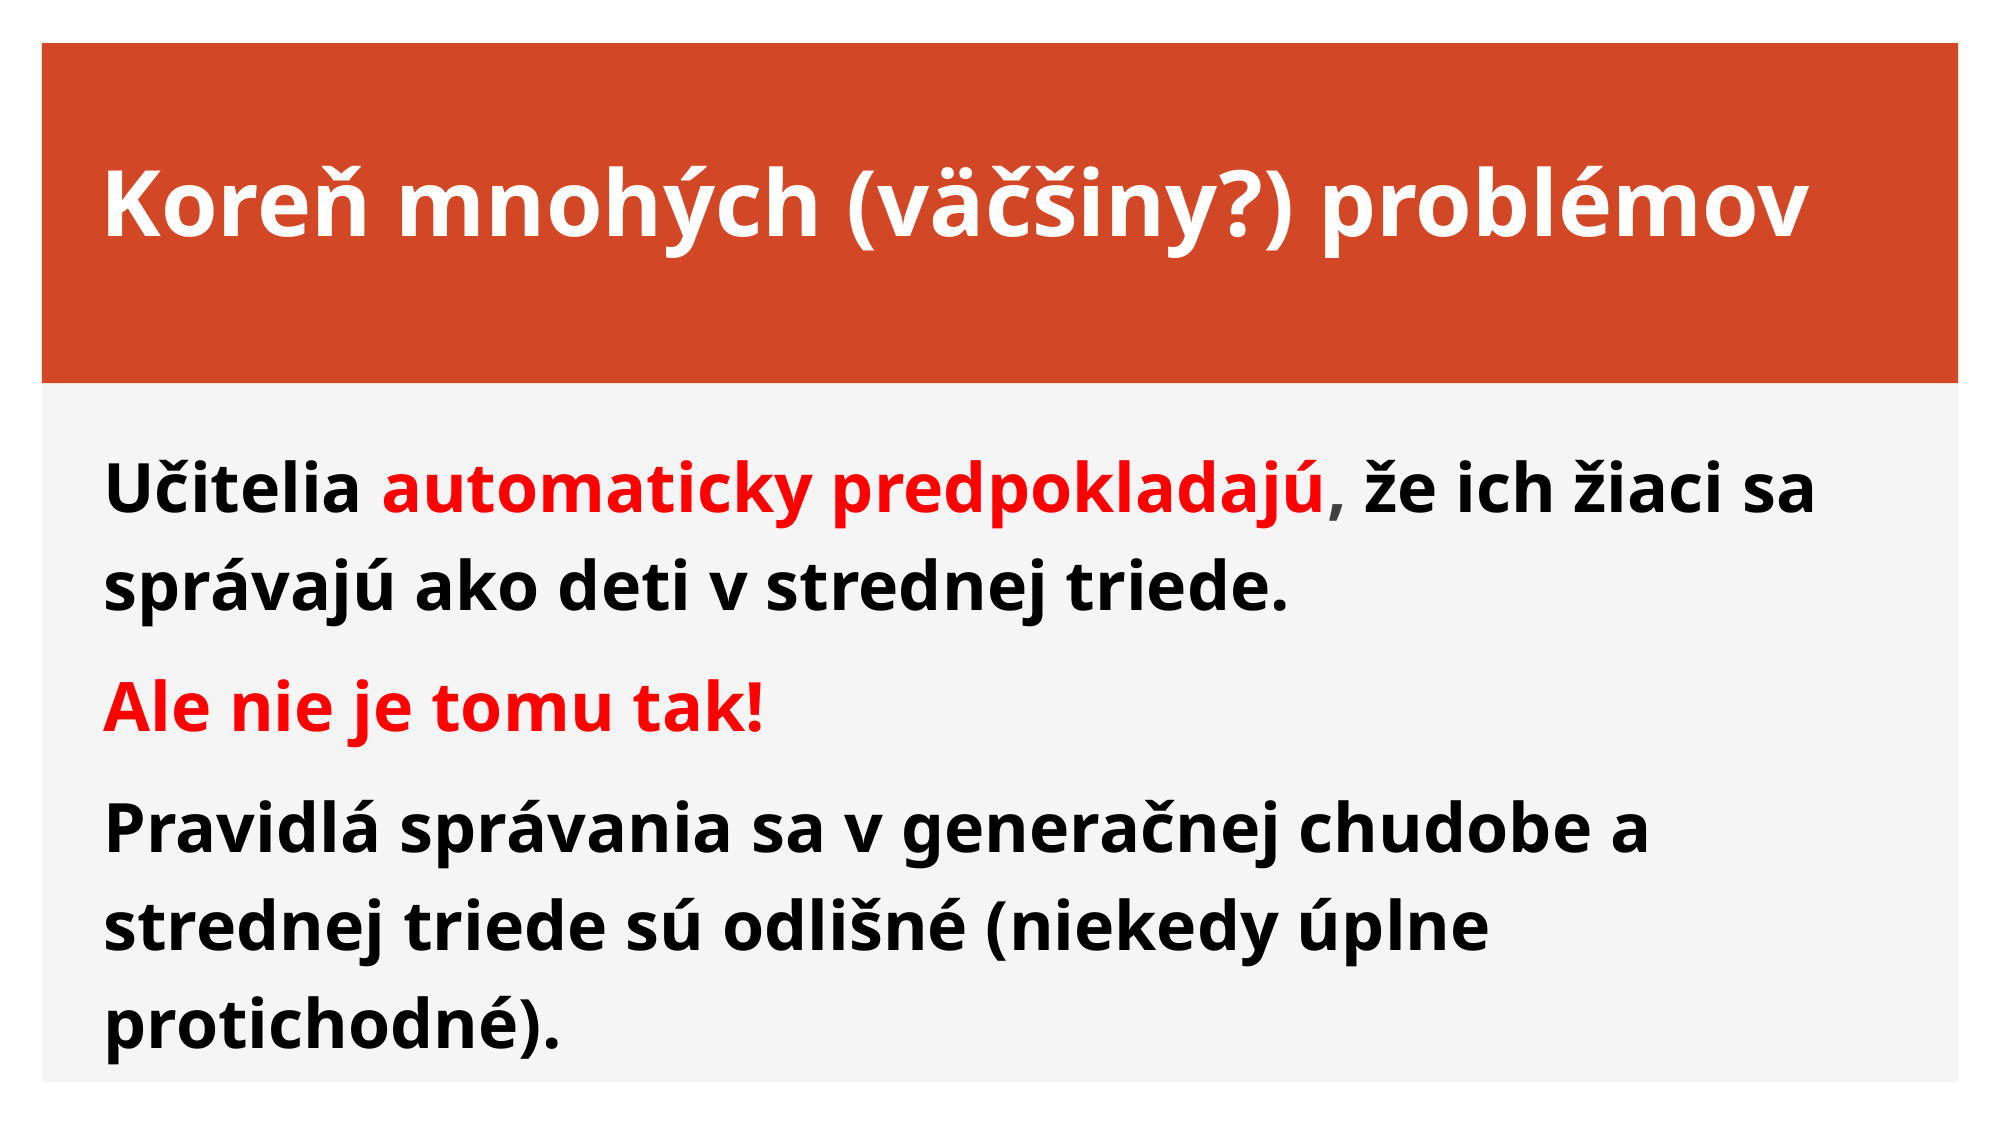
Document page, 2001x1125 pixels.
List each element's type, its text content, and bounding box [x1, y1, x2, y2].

title Koreň mnohých (väčšiny?) problémov [85, 52, 1863, 443]
list Učitelia automaticky predpokladajú, že ich žiaci sa správajú ako deti v strednej triede. Ale nie je tomu tak! Pravidlá správania sa v generačnej chudobe a strednej triede sú odlišné (niekedy úplne protichodné). [88, 420, 1934, 1073]
